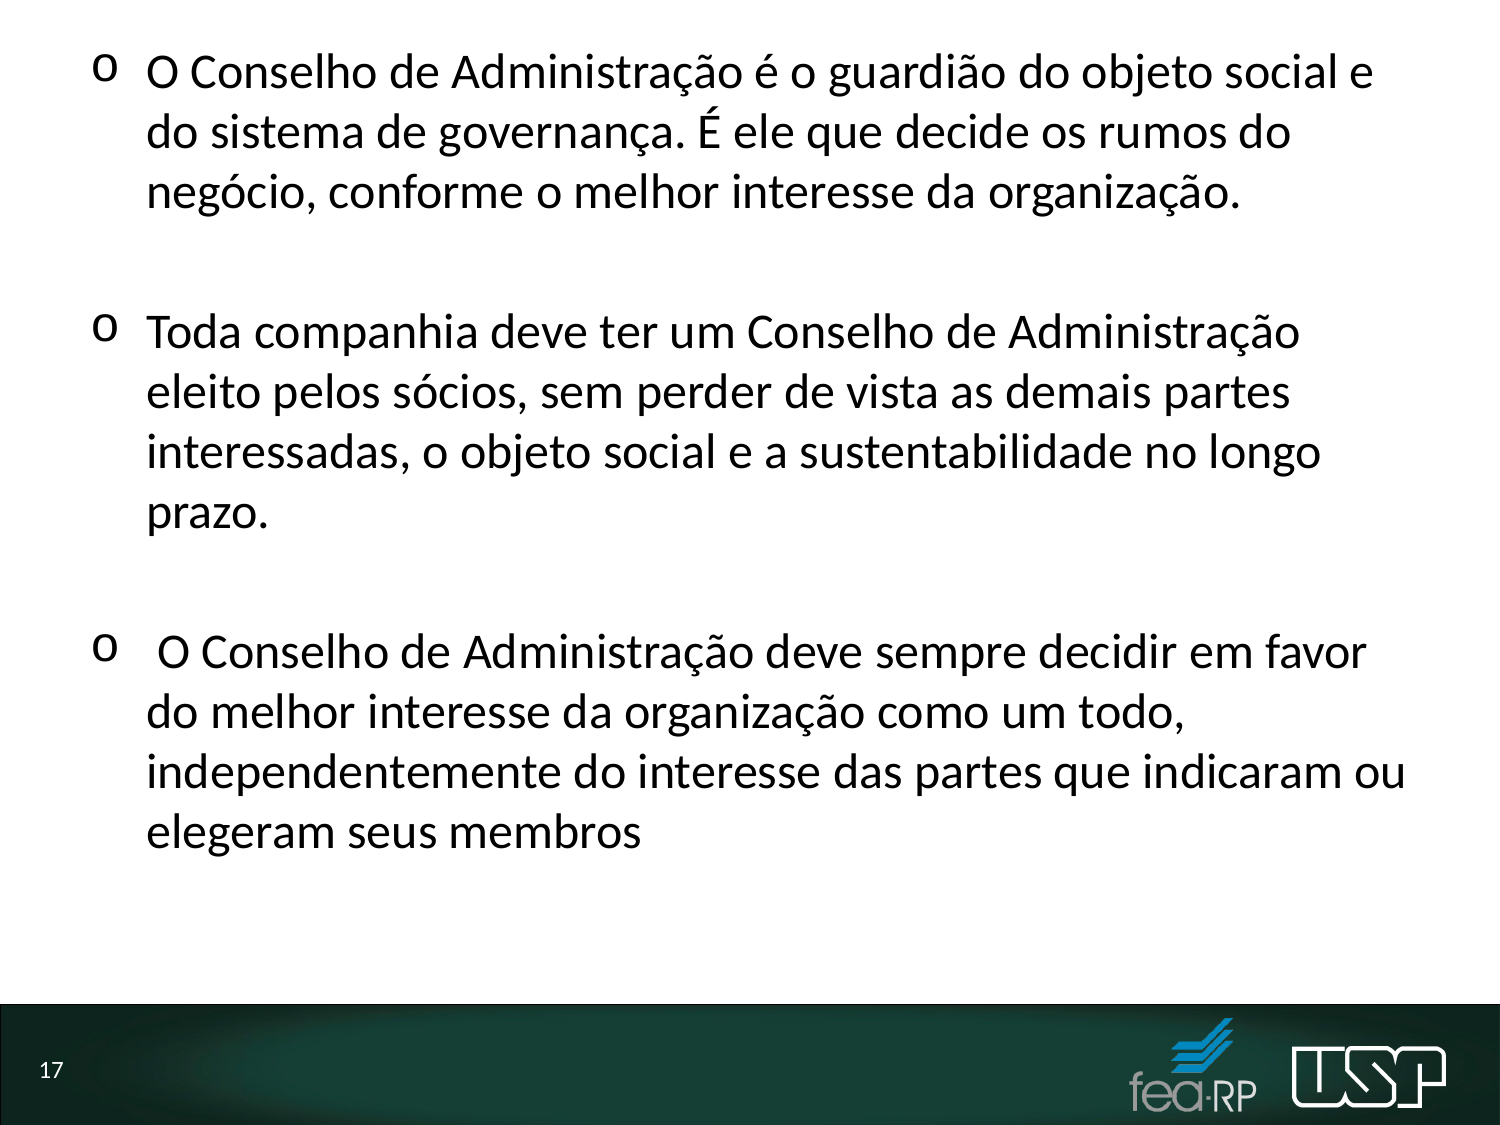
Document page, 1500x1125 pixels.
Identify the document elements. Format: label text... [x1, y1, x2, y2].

picture [0, 1004, 1500, 1125]
slide_number 17 [23, 1045, 148, 1106]
list O Conselho de Administração é o guardião do objeto social e do sistema de governança. É ele que decide os rumos do negócio, conforme o melhor interesse da organização. Toda companhia deve ter um Conselho de Administração eleito pelos sócios, sem perder de vista as demais partes interessadas, o objeto social e a sustentabilidade no longo prazo. O Conselho de Administração deve sempre decidir em favor do melhor interesse da organização como um todo, independentemente do interesse das partes que indicaram ou elegeram seus membros [75, 30, 1425, 965]
